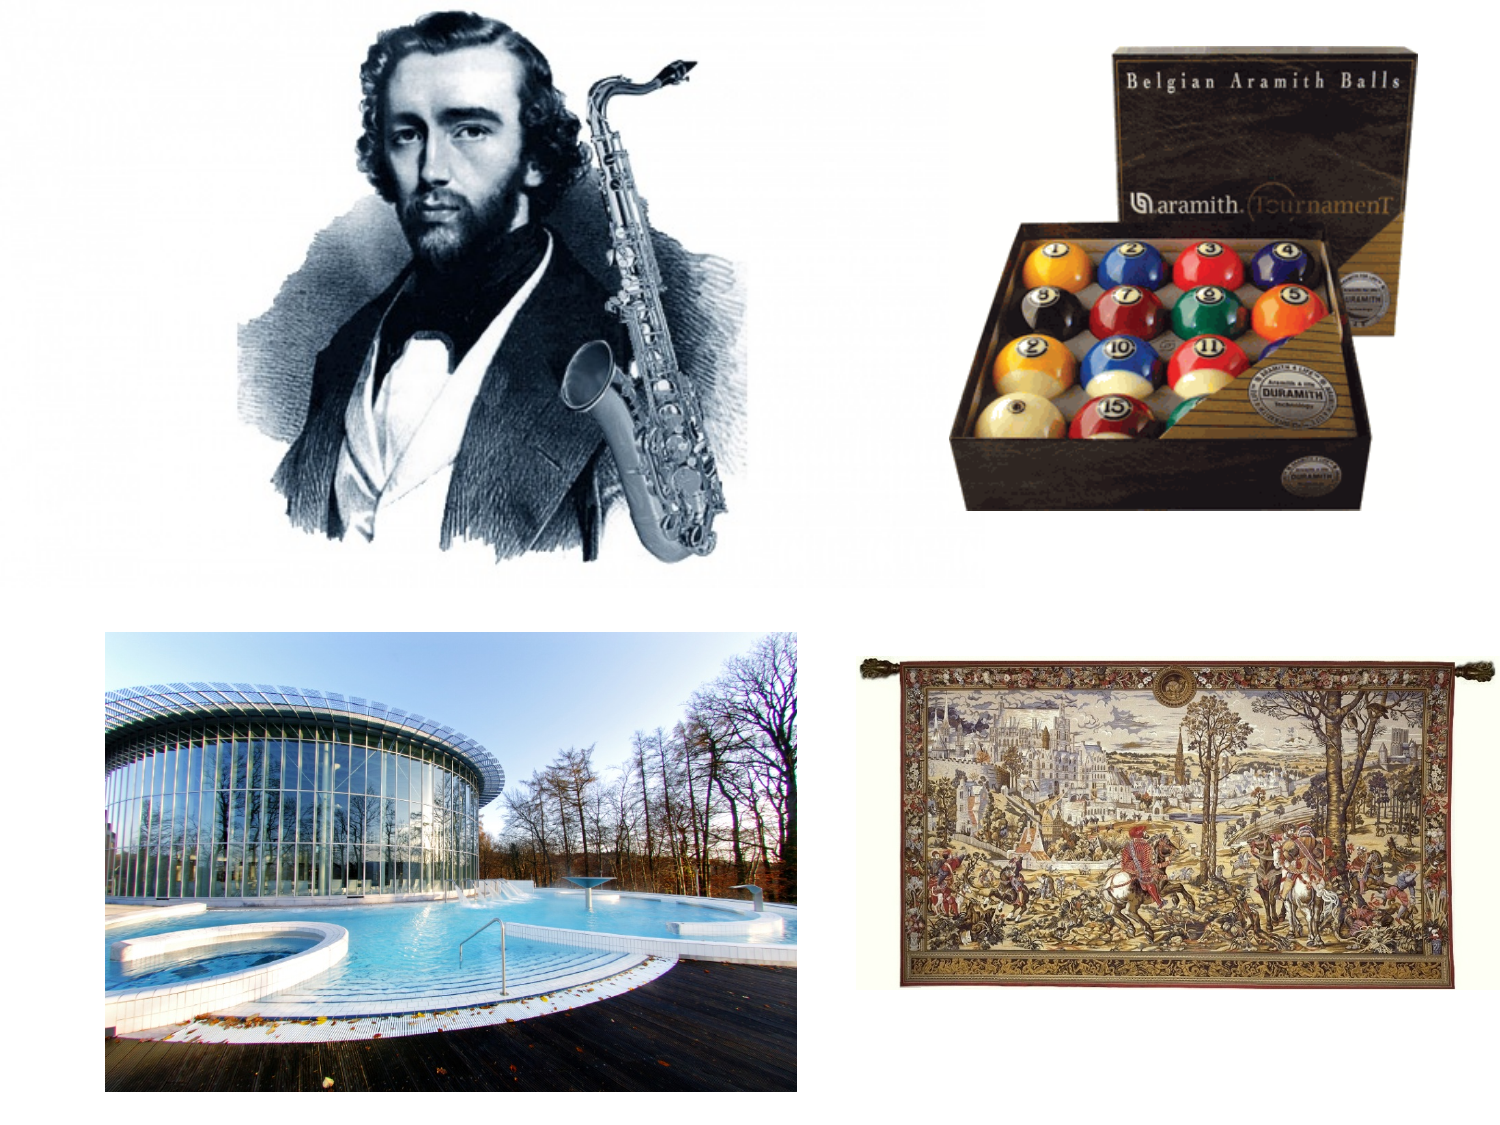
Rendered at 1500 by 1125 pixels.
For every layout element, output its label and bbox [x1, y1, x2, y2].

list [105, 632, 798, 1093]
picture [856, 656, 1500, 990]
picture [0, 0, 1419, 588]
